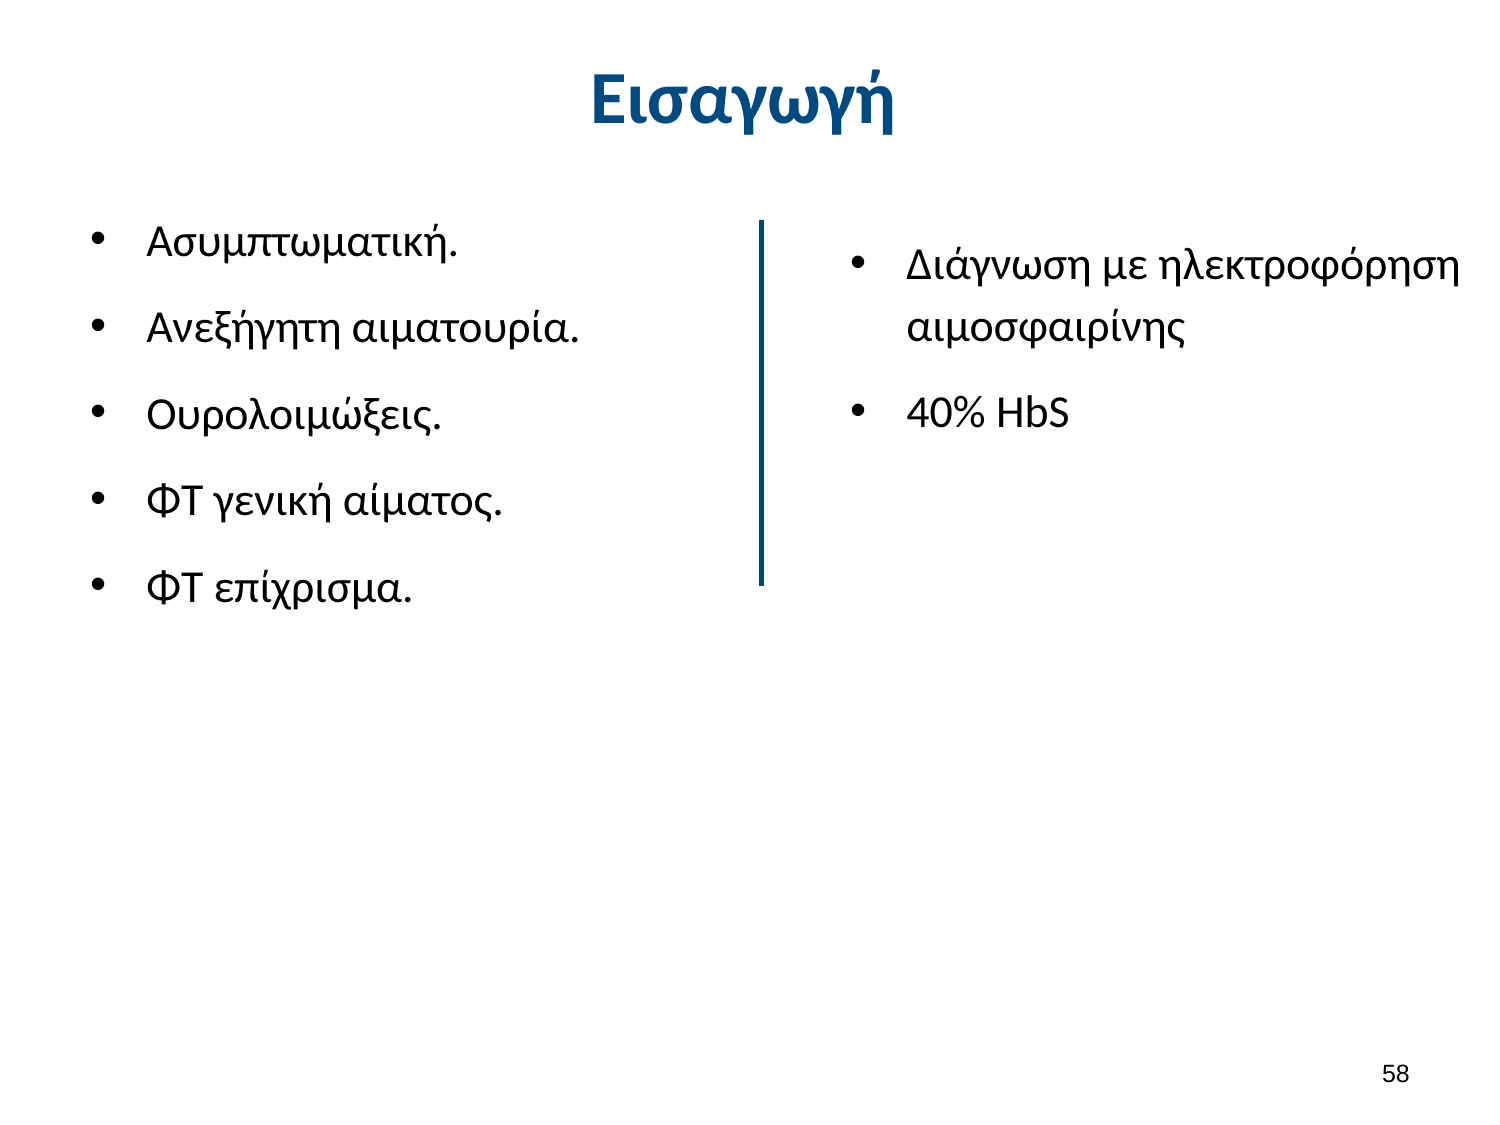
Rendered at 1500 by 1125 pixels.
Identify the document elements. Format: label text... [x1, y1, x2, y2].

list Διάγνωση με ηλεκτροφόρηση αιμοσφαιρίνης 40% HbS [835, 219, 1499, 651]
title Εισαγωγή [76, 19, 1427, 169]
list Ασυμπτωματική. Ανεξήγητη αιματουρία. Ουρολοιμώξεις. ΦΤ γενική αίματος. ΦΤ επίχρισμα. [75, 196, 1425, 1024]
slide_number 57 [1074, 1042, 1425, 1103]
